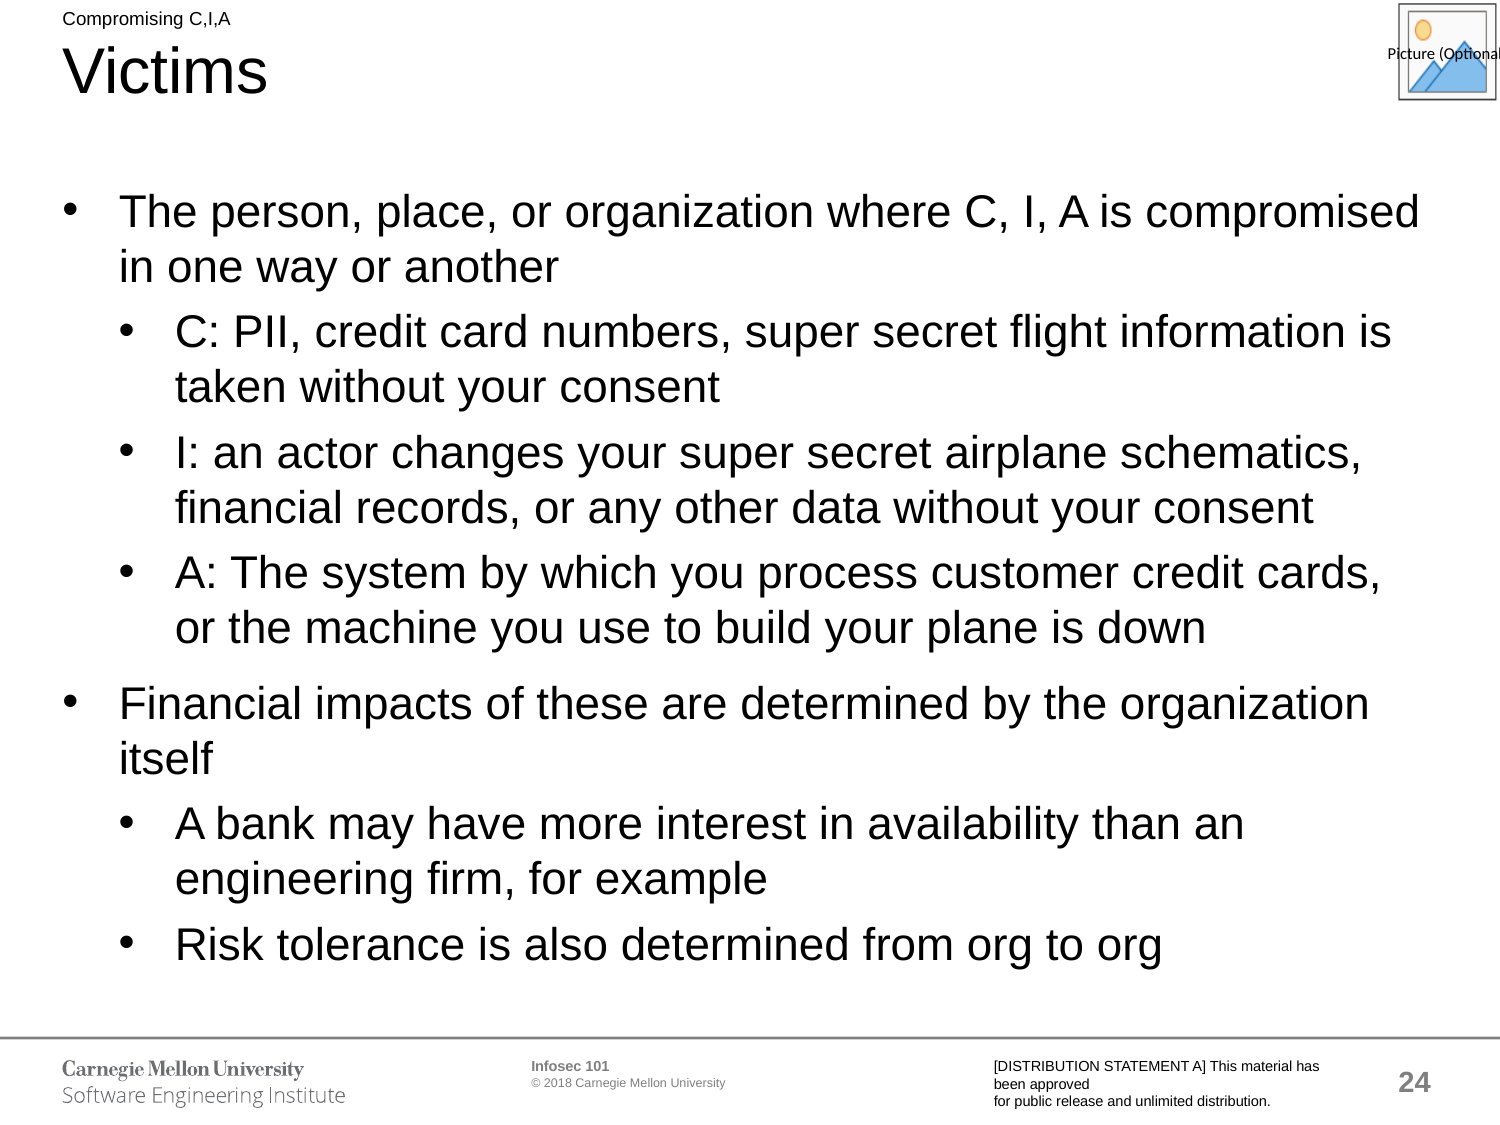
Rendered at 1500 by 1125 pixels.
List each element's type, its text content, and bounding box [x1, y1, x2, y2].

picture [1394, 0, 1500, 105]
title Victims [62, 37, 1338, 181]
list The person, place, or organization where C, I, A is compromised in one way or another C: PII, credit card numbers, super secret flight information is taken without your consent I: an actor changes your super secret airplane schematics, financial records, or any other data without your consent A: The system by which you process customer credit cards, or the machine you use to build your plane is down Financial impacts of these are determined by the organization itself A bank may have more interest in availability than an engineering firm, for example Risk tolerance is also determined from org to org [62, 181, 1431, 967]
list Compromising C,I,A [62, 7, 969, 31]
